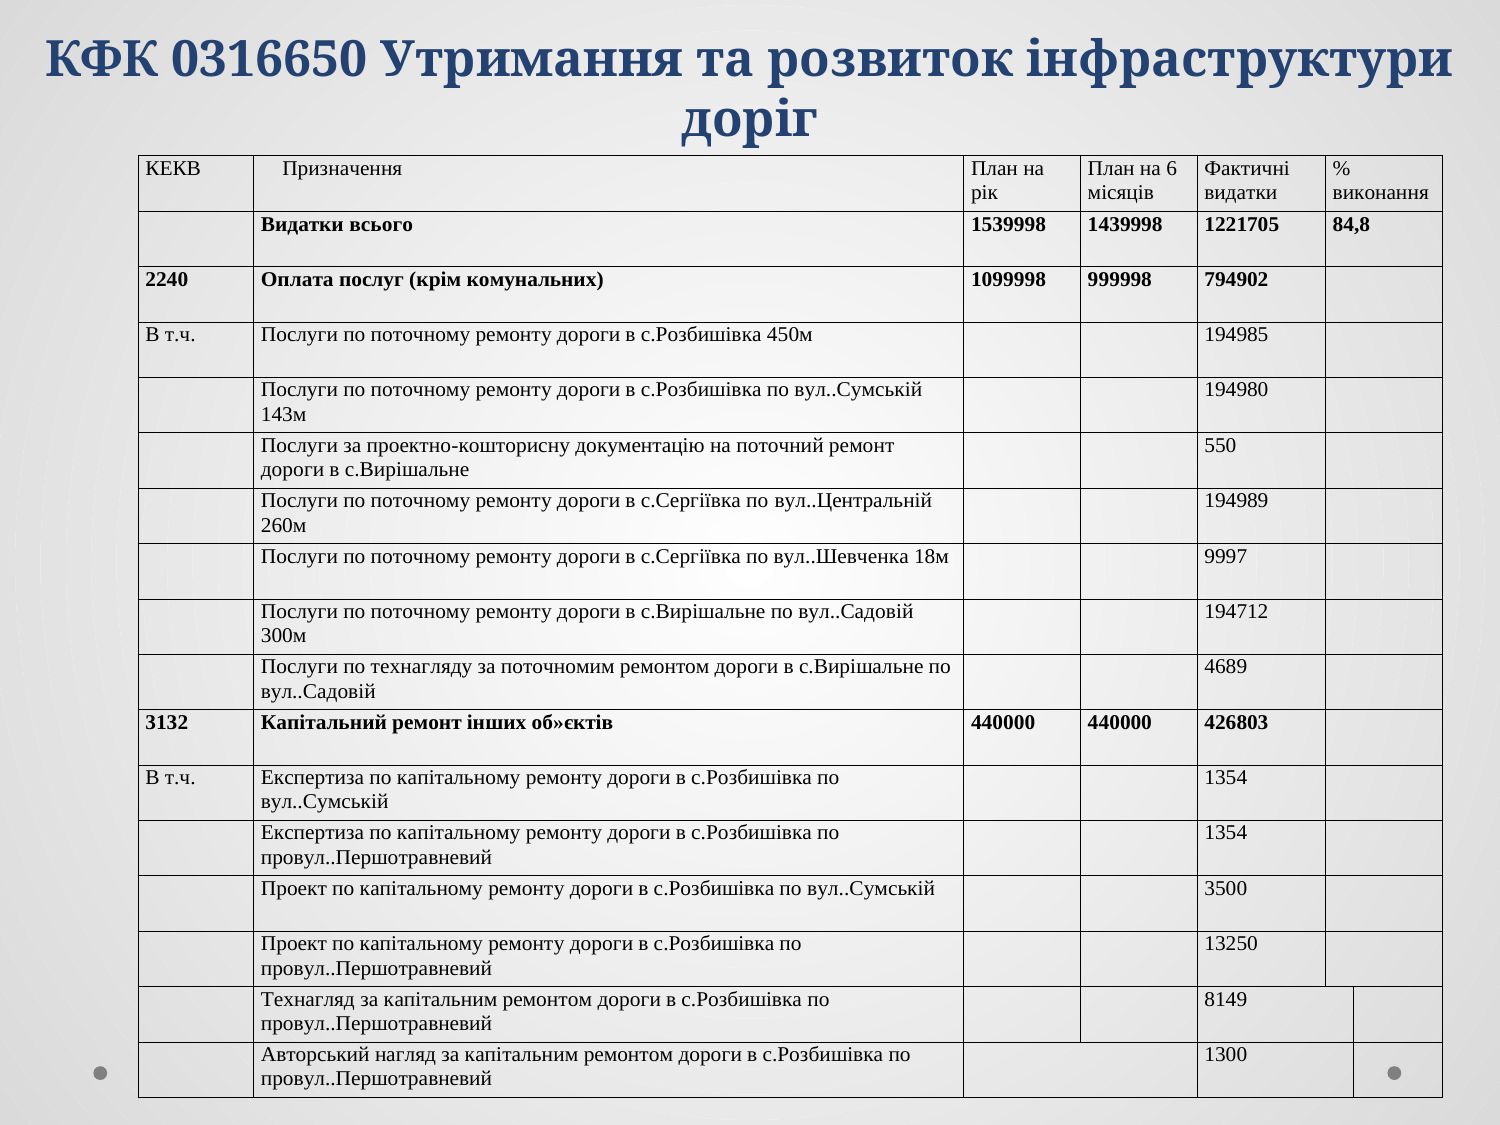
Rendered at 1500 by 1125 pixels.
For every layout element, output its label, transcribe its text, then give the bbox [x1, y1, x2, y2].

text_box КФК 0316650 Утримання та розвиток інфраструктури доріг [23, 19, 1477, 154]
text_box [125, 155, 1476, 1104]
